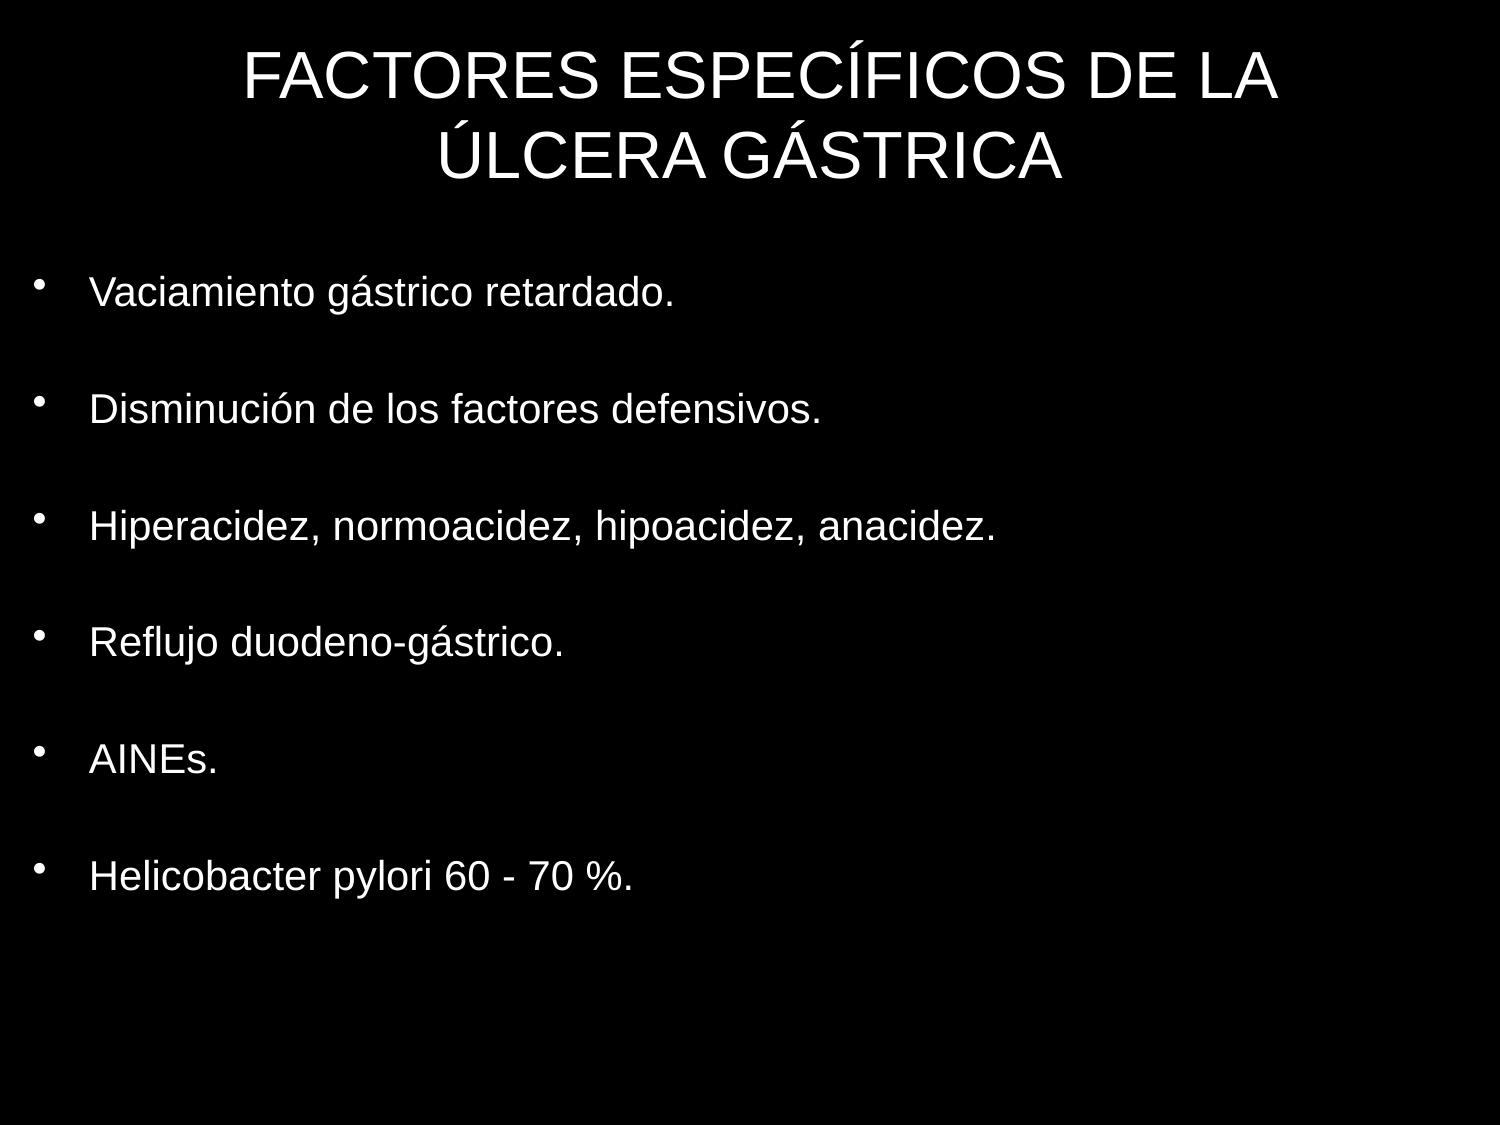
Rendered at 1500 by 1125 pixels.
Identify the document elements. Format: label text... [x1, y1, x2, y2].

title FACTORES ESPECÍFICOS DE LA ÚLCERA GÁSTRICA [75, 48, 1425, 176]
list Vaciamiento gástrico retardado. Disminución de los factores defensivos. Hiperacidez, normoacidez, hipoacidez, anacidez. Reflujo duodeno-gástrico. AINEs. Helicobacter pylori 60 - 70 %. [17, 199, 1447, 965]
